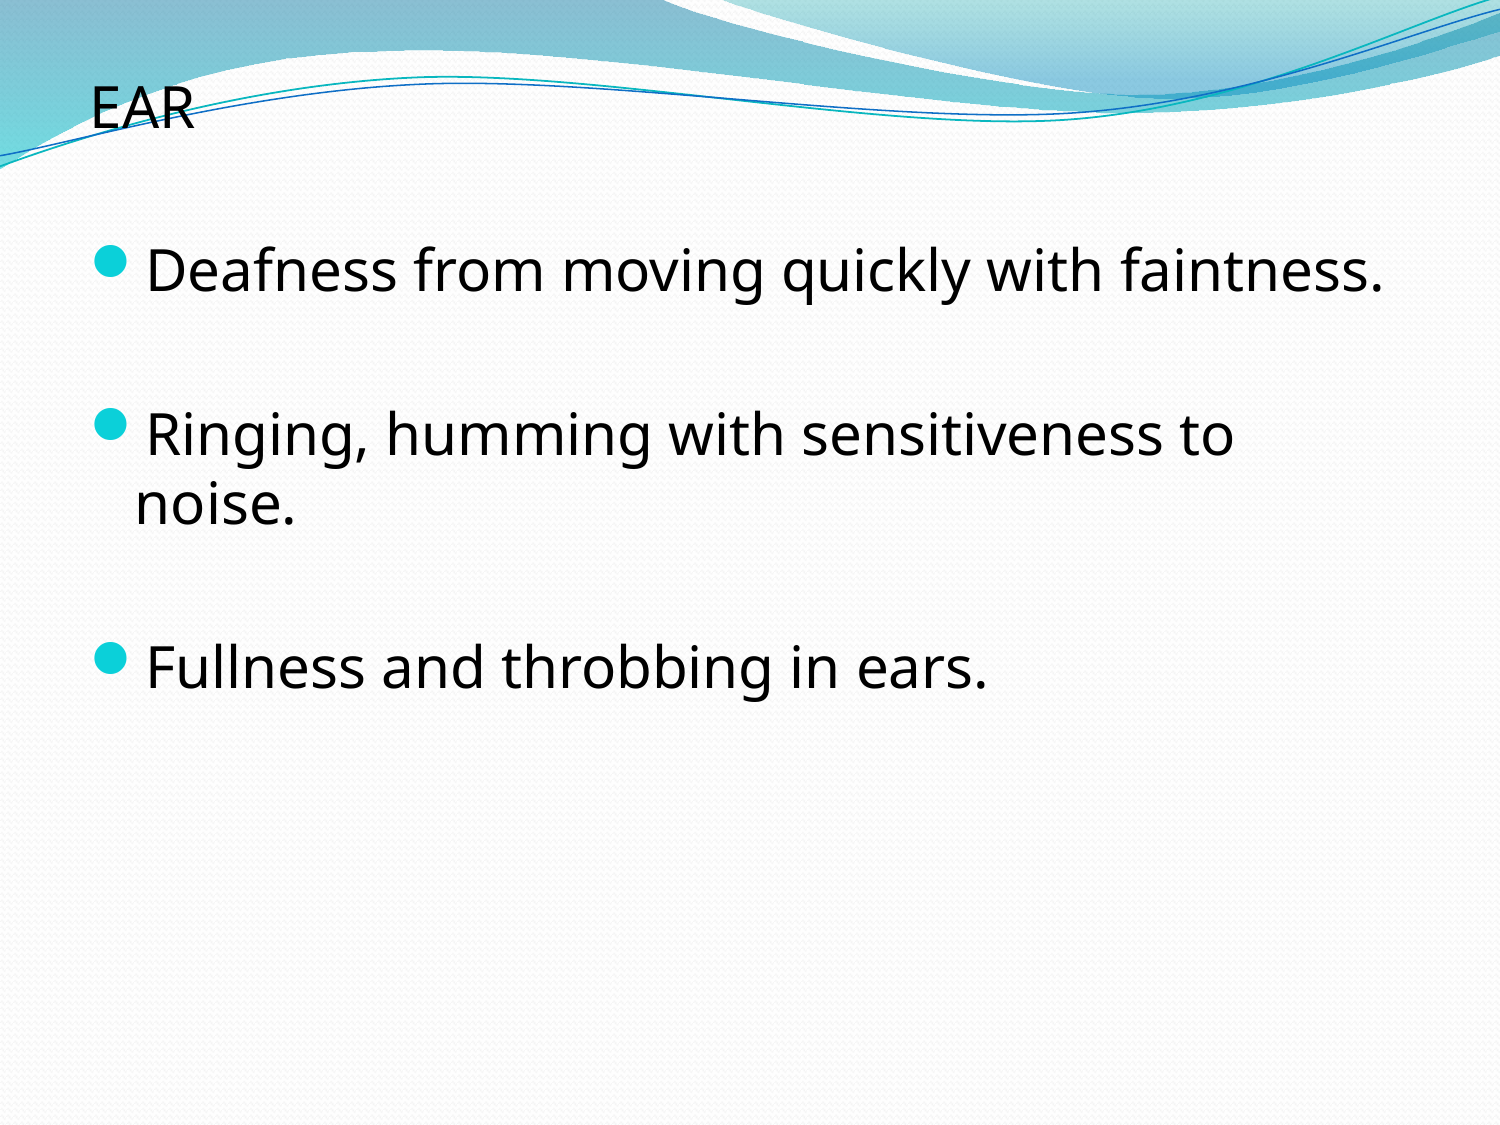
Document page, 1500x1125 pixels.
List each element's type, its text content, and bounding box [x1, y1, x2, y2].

list EAR Deafness from moving quickly with faintness. Ringing, humming with sensitiveness to noise. Fullness and throbbing in ears. [75, 62, 1425, 1038]
